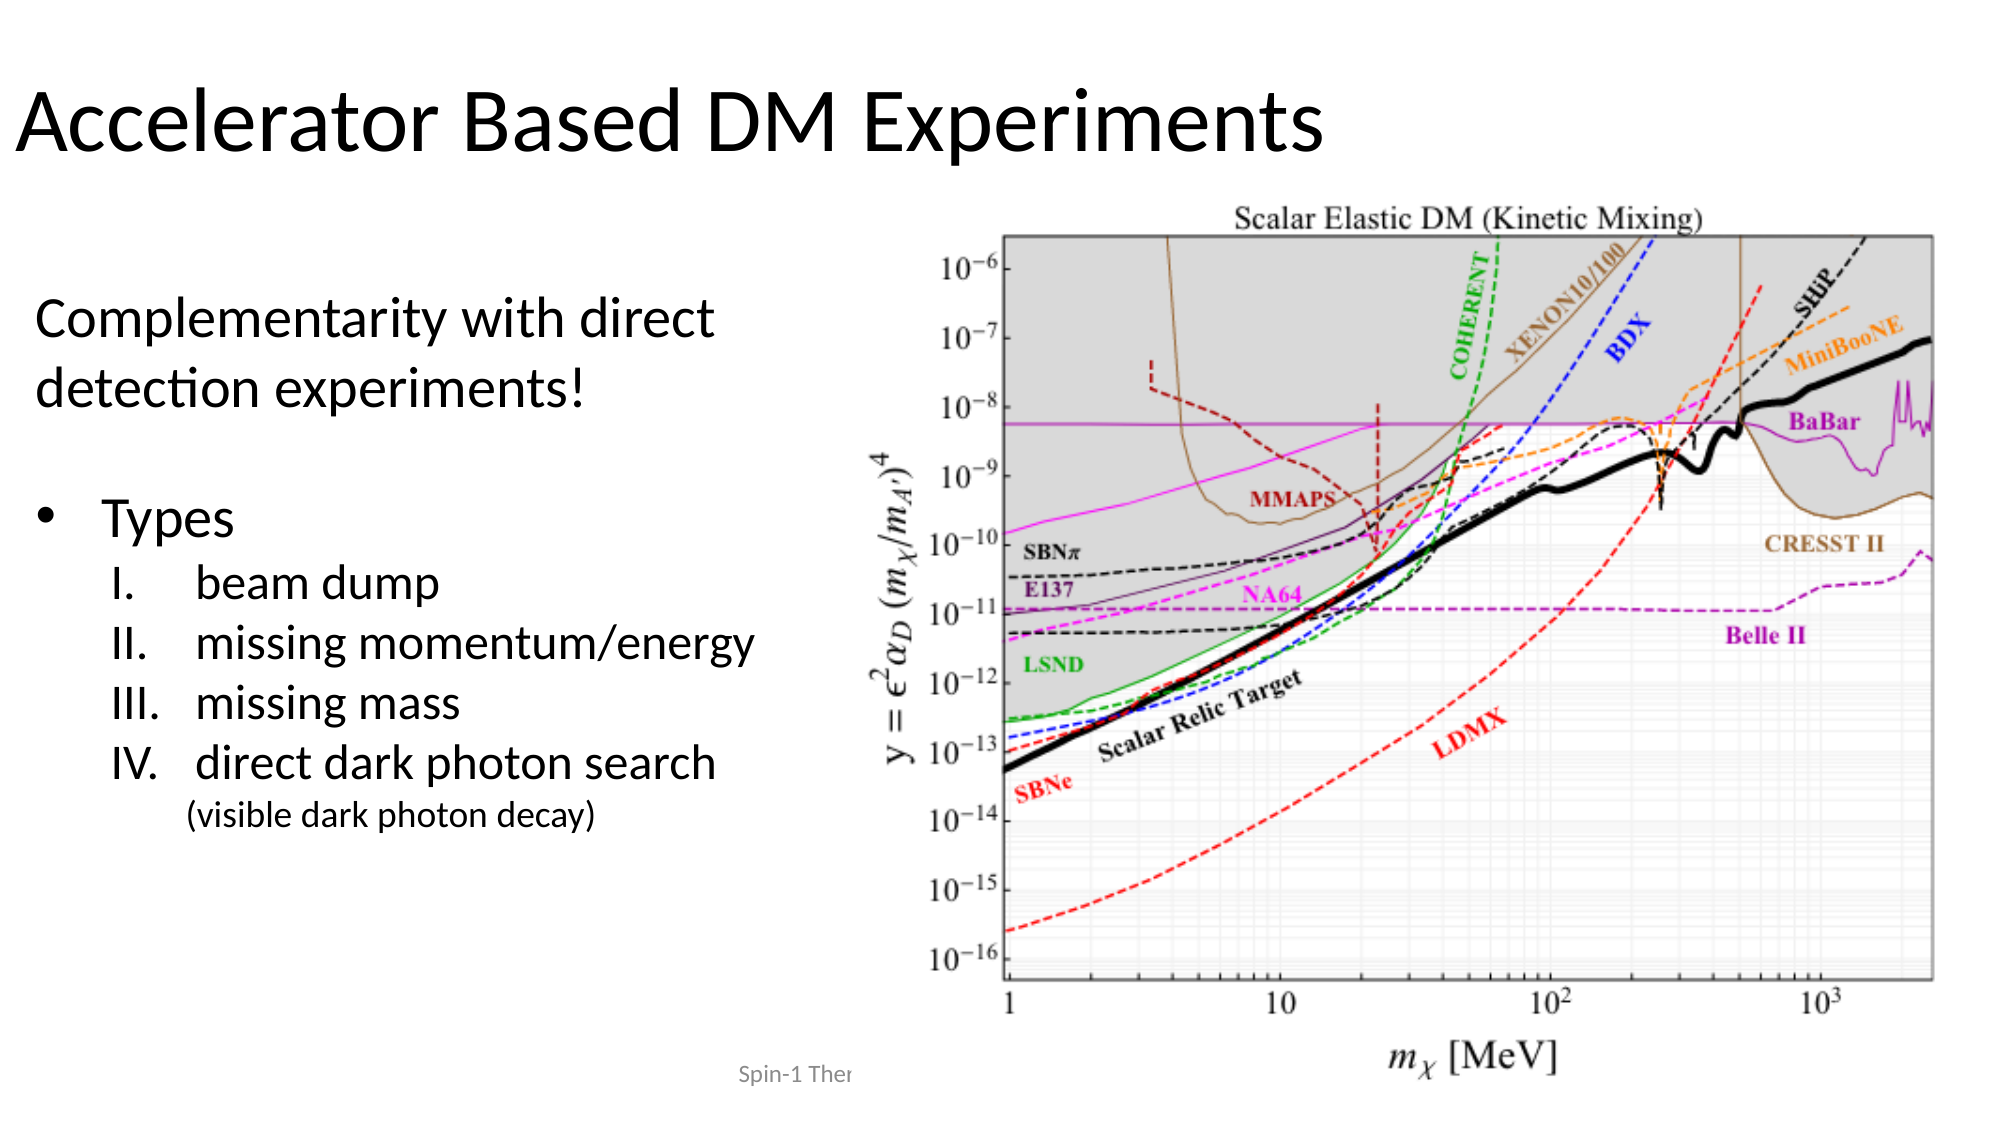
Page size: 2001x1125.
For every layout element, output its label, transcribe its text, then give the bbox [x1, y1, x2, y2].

footer Spin-1 Thermal Targets | Taylor R. Gray | IDM 2024 [662, 1042, 851, 1103]
picture [851, 171, 1980, 1108]
text_box Complementarity with direct detection experiments! Types beam dump missing momentum/energy missing mass direct dark photon search (visible dark photon decay) [20, 272, 851, 842]
title Accelerator Based DM Experiments [0, 0, 1739, 247]
